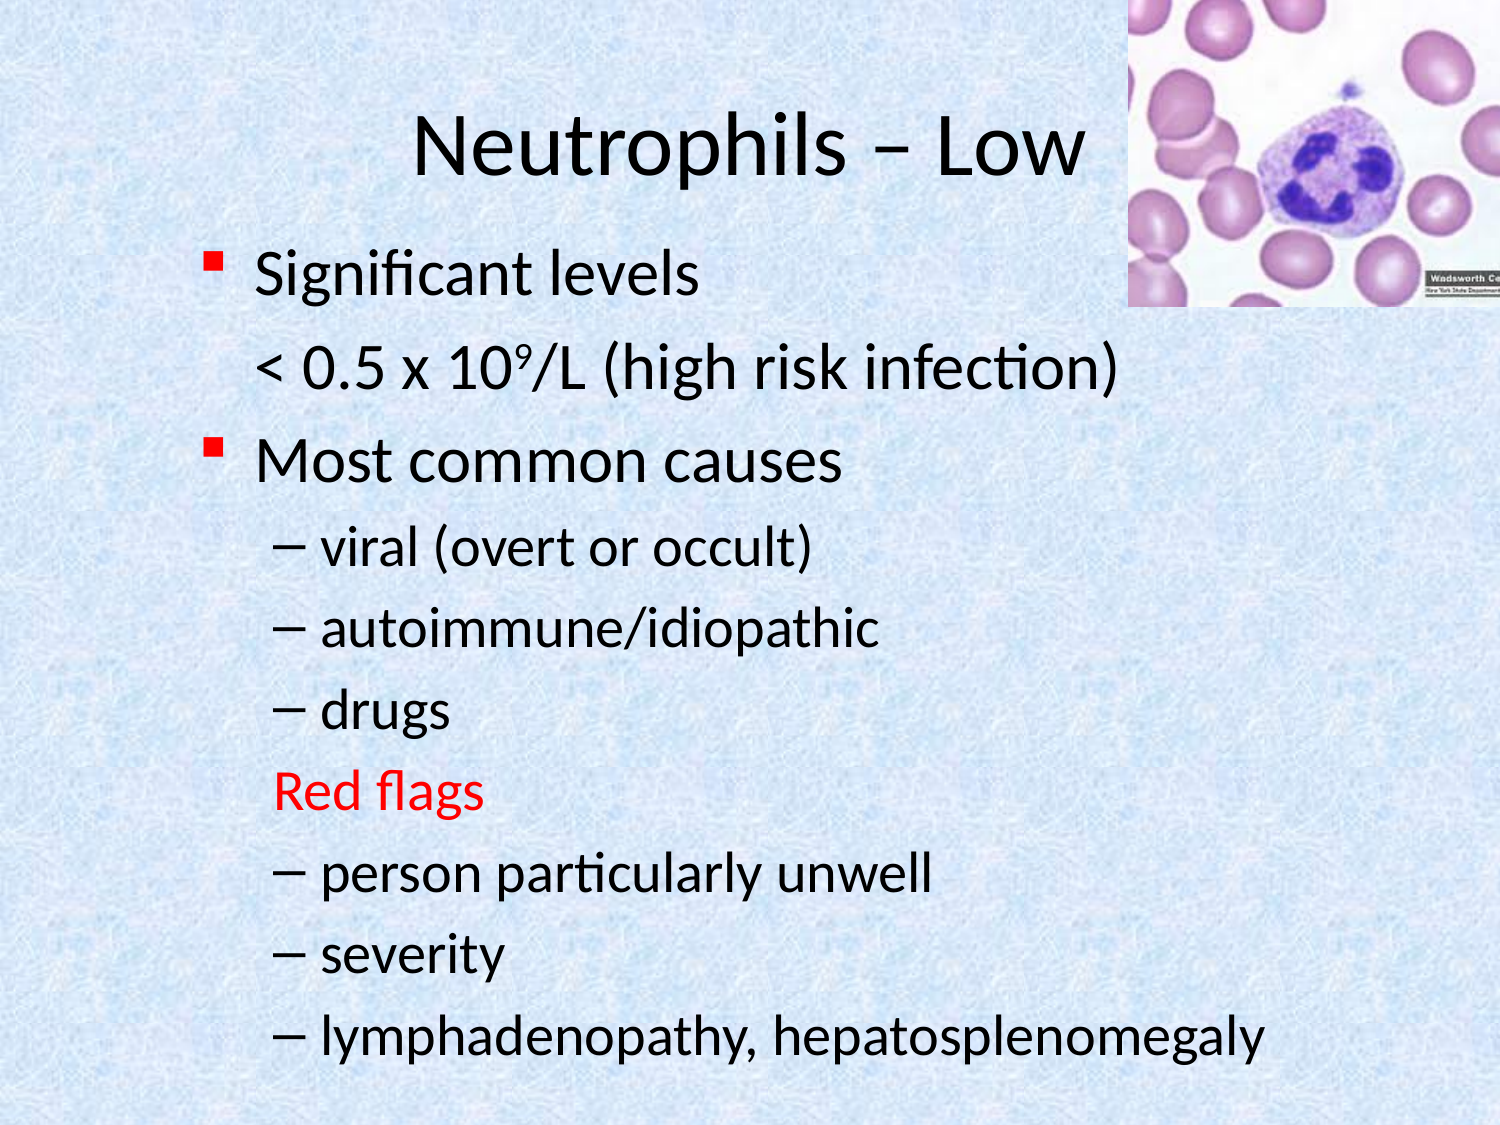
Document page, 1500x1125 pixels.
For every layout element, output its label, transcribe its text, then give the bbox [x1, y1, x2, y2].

picture [0, 0, 1500, 1125]
list Significant levels < 0.5 x 109/L (high risk infection) Most common causes viral (overt or occult) autoimmune/idiopathic drugs Red flags person particularly unwell severity lymphadenopathy, hepatosplenomegaly [182, 221, 1426, 1083]
title Neutrophils – Low [74, 44, 1122, 233]
